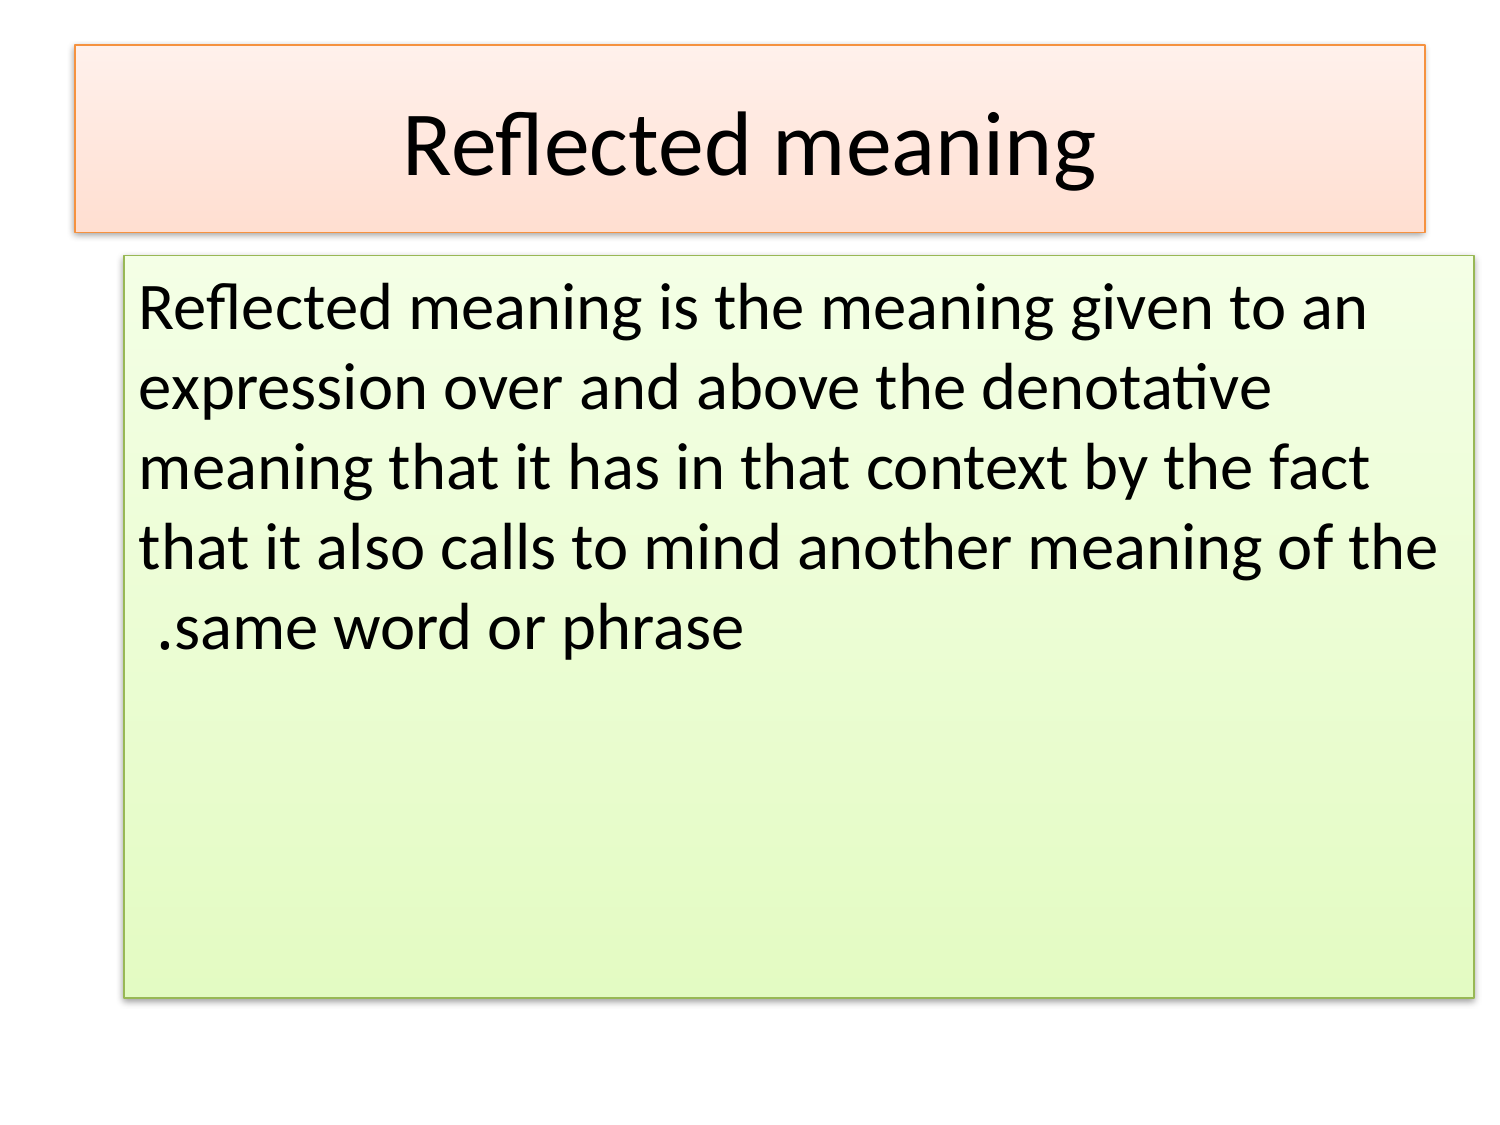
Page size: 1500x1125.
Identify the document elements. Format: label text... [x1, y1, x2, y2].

list Reflected meaning is the meaning given to an expression over and above the denotative meaning that it has in that context by the fact that it also calls to mind another meaning of the same word or phrase. [123, 255, 1475, 999]
title Reflected meaning [74, 44, 1426, 233]
